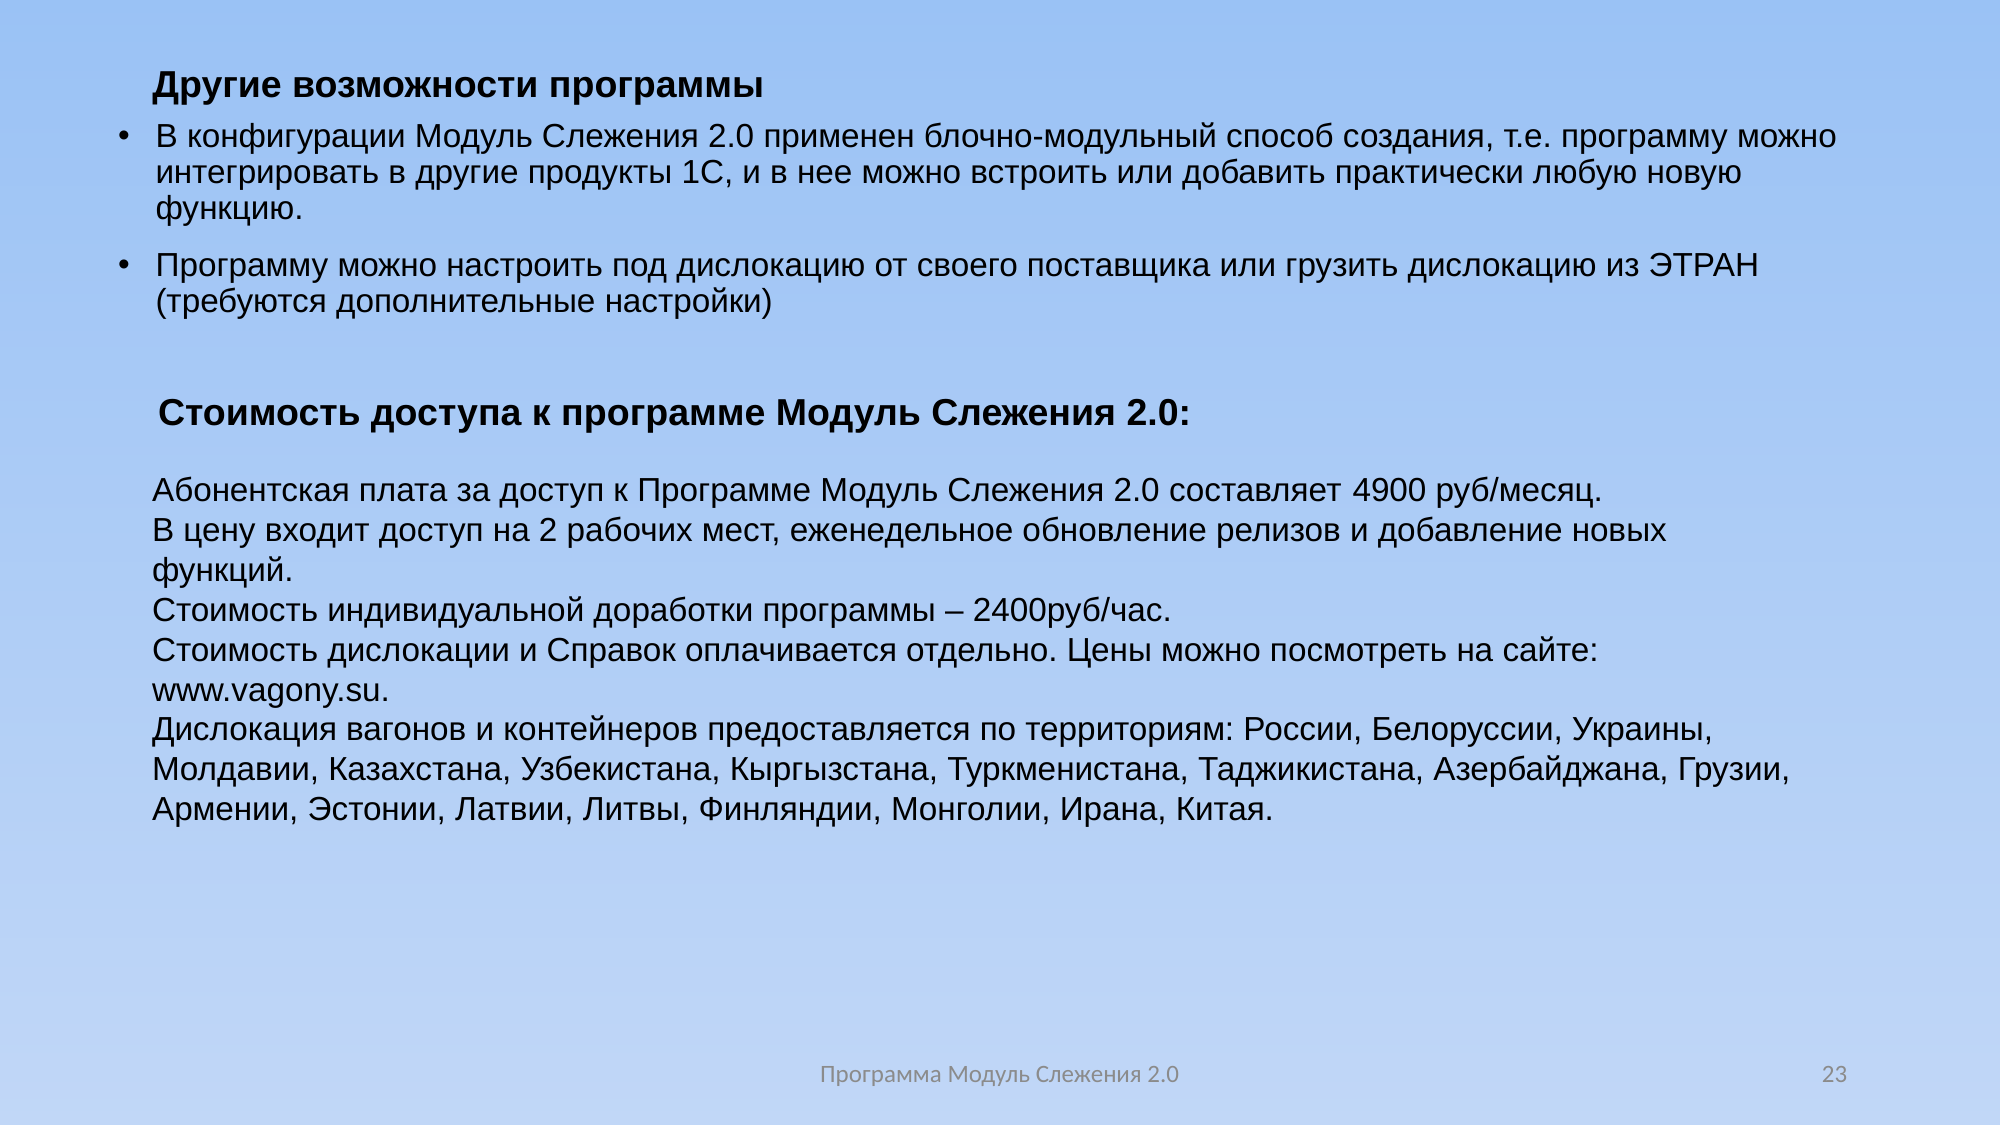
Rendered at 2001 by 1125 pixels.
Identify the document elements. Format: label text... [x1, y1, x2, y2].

footer Программа Модуль Слежения 2.0 [662, 1042, 1338, 1103]
text_box Стоимость доступа к программе Модуль Слежения 2.0: [143, 380, 1207, 441]
text_box Абонентская плата за доступ к Программе Модуль Слежения 2.0 составляет 4900 руб/месяц. В цену входит доступ на 2 рабочих мест, еженедельное обновление релизов и добавление новых функций. Стоимость индивидуальной доработки программы – 2400руб/час. Стоимость дислокации и Справок оплачивается отдельно. Цены можно посмотреть на сайте: www.vagony.su. Дислокация вагонов и контейнеров предоставляется по территориям: России, Белоруссии, Украины, Молдавии, Казахстана, Узбекистана, Кыргызстана, Туркменистана, Таджикистана, Азербайджана, Грузии, Армении, Эстонии, Латвии, Литвы, Финляндии, Монголии, Ирана, Китая. [137, 460, 1832, 875]
list В конфигурации Модуль Слежения 2.0 применен блочно-модульный способ создания, т.е. программу можно интегрировать в другие продукты 1С, и в нее можно встроить или добавить практически любую новую функцию. Программу можно настроить под дислокацию от своего поставщика или грузить дислокацию из ЭТРАН (требуются дополнительные настройки) [103, 111, 1863, 360]
title Другие возможности программы [137, 59, 1863, 111]
slide_number 23 [1412, 1042, 1863, 1103]
